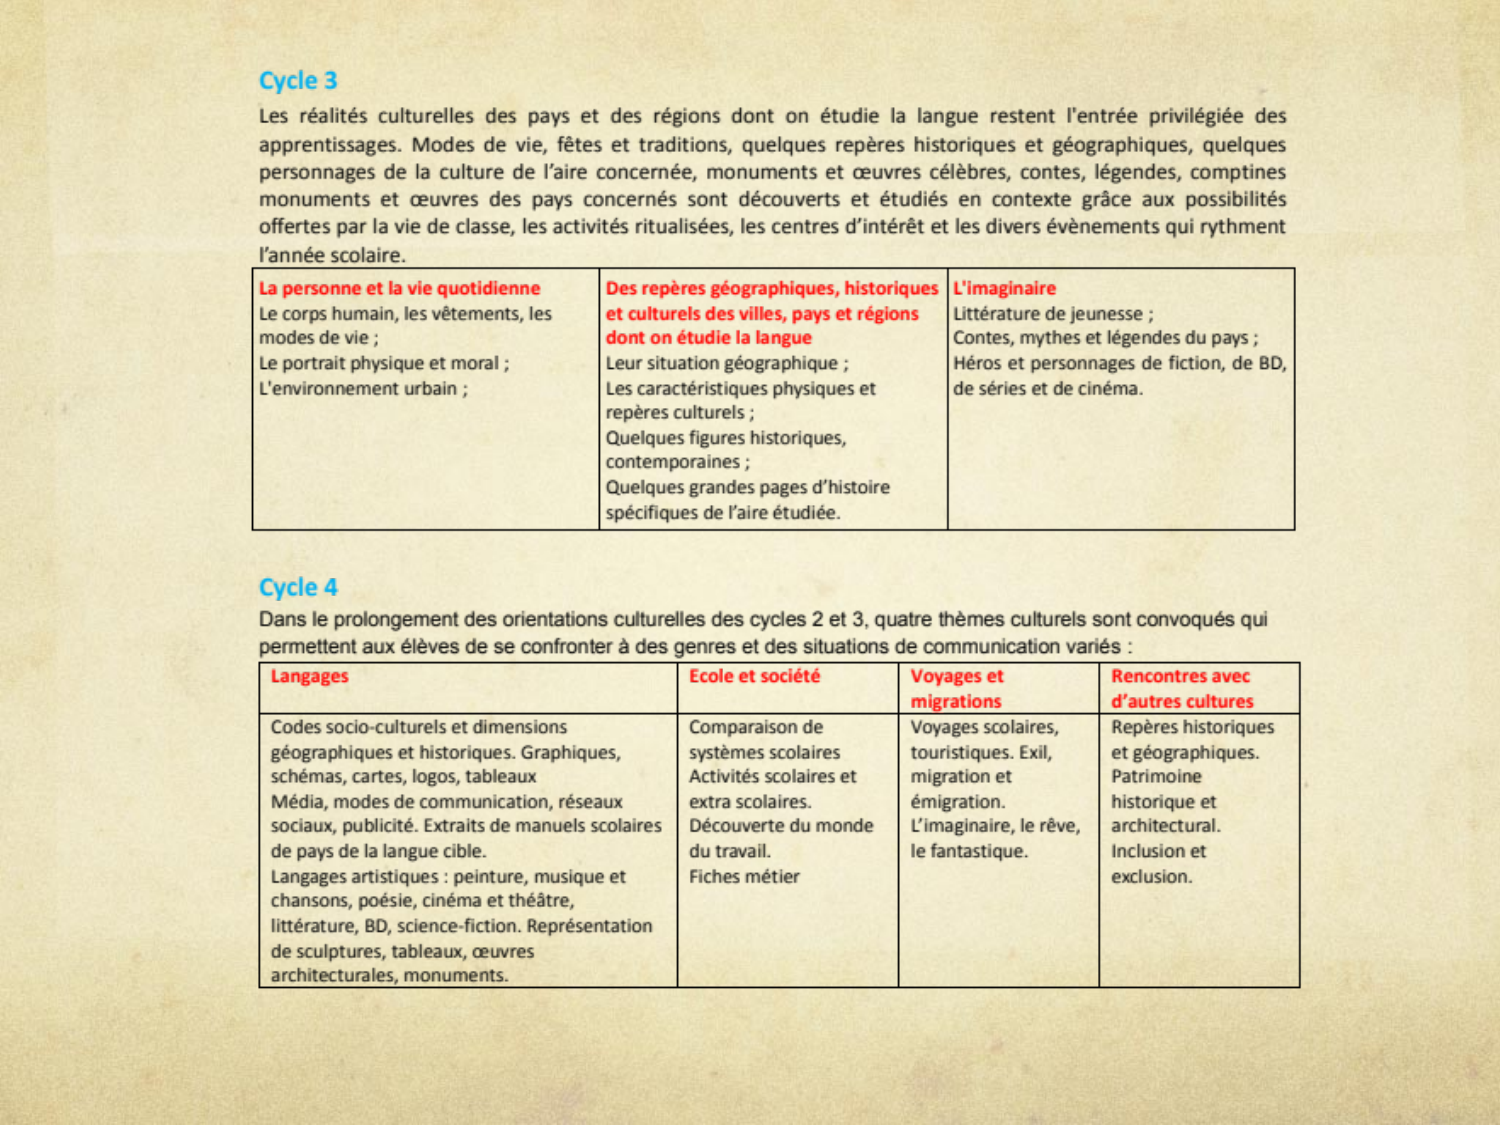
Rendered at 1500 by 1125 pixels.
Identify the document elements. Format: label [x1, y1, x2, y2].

picture [0, 0, 1500, 1125]
list [99, 36, 1446, 1040]
